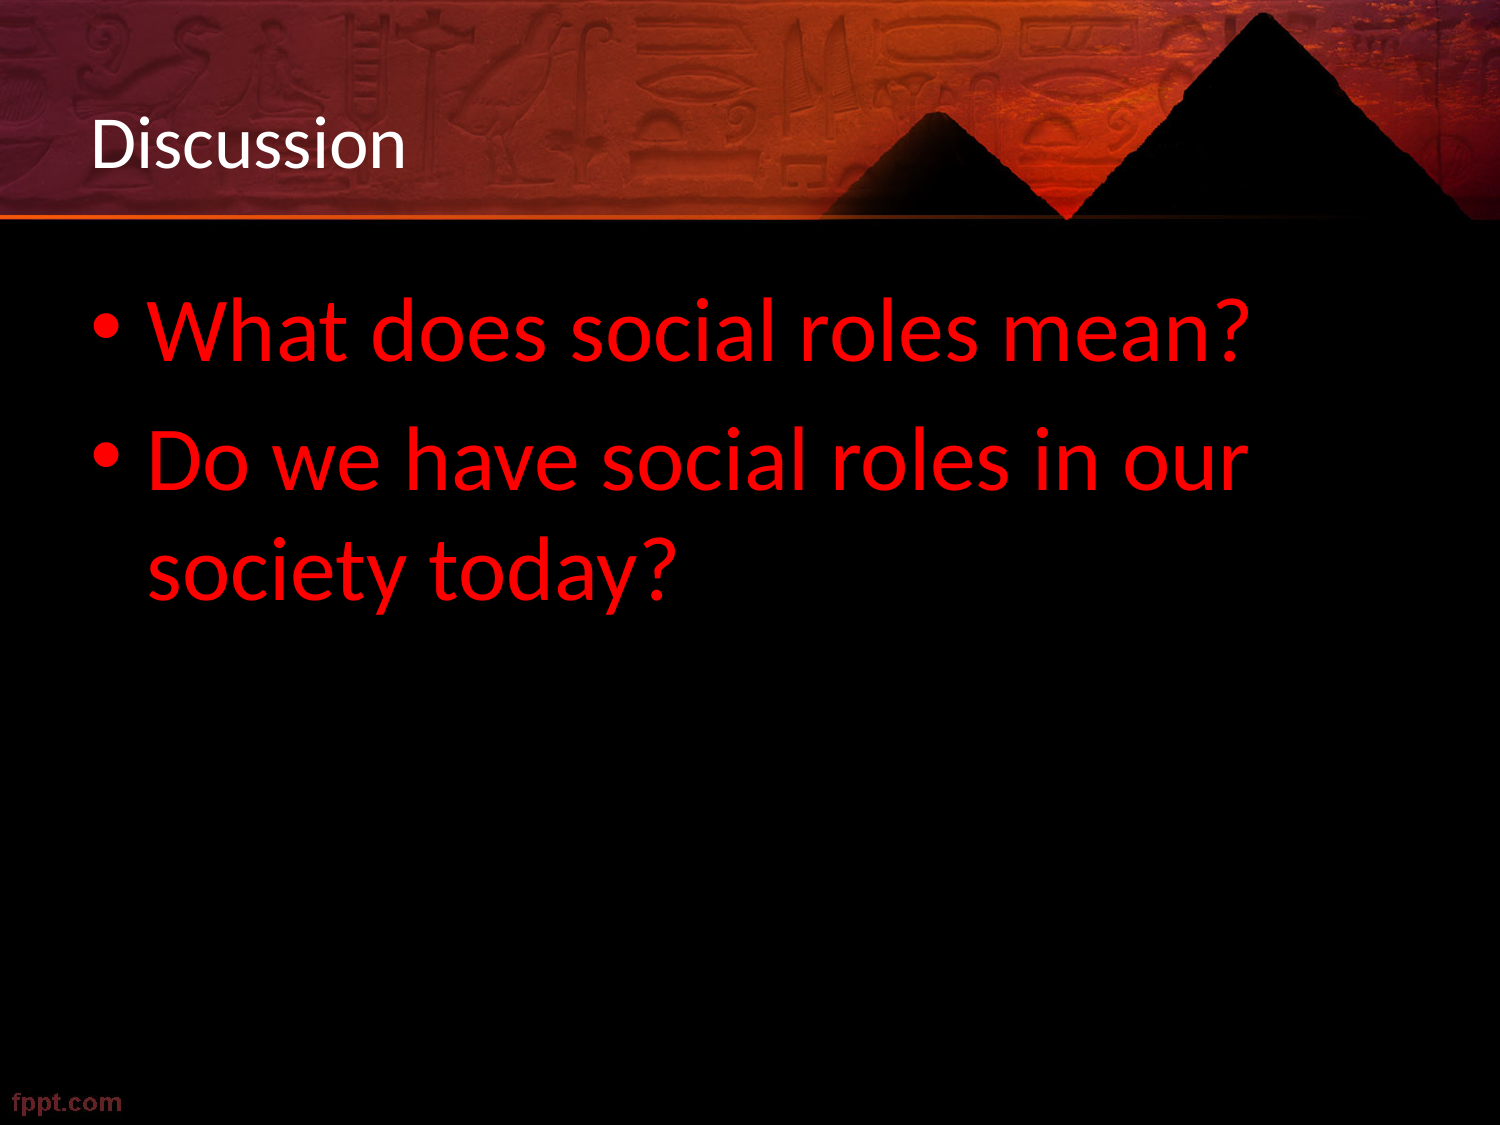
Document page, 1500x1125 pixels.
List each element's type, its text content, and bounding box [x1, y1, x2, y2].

picture [0, 0, 1500, 1125]
title Discussion [75, 45, 1425, 233]
list What does social roles mean? Do we have social roles in our society today? [75, 262, 1425, 1005]
